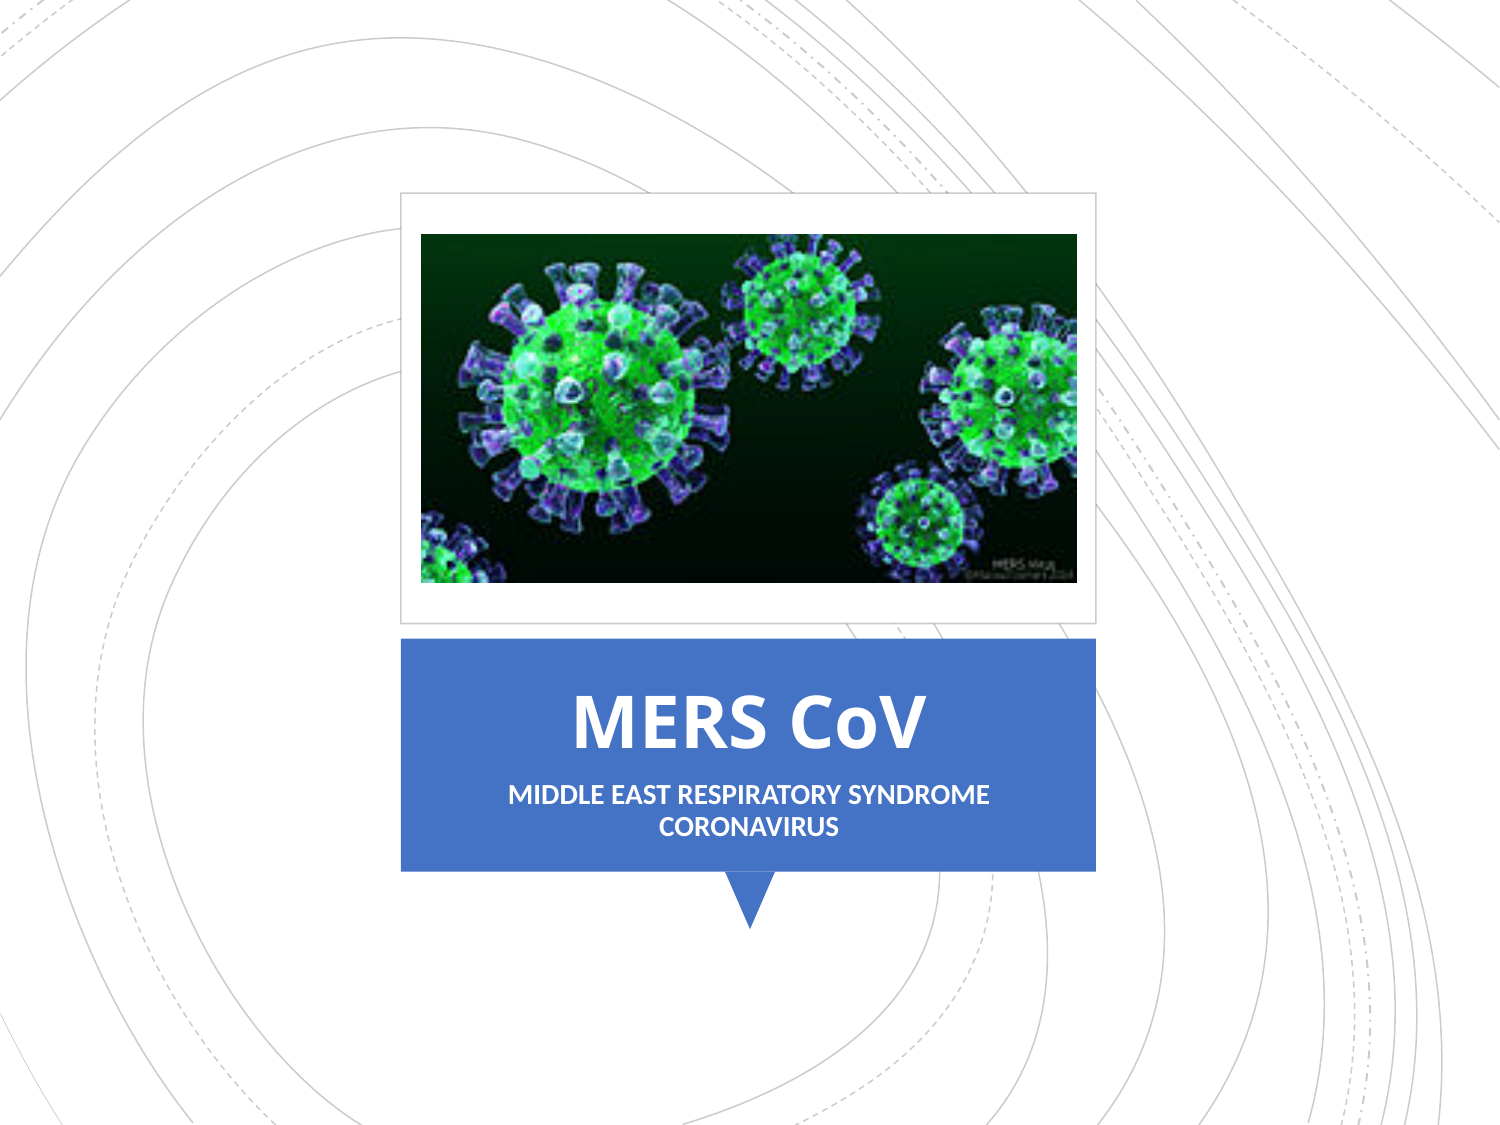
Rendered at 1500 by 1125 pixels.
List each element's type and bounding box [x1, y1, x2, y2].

picture [421, 234, 1077, 583]
text_box [0, 0, 1500, 1125]
text_box [400, 638, 1096, 930]
